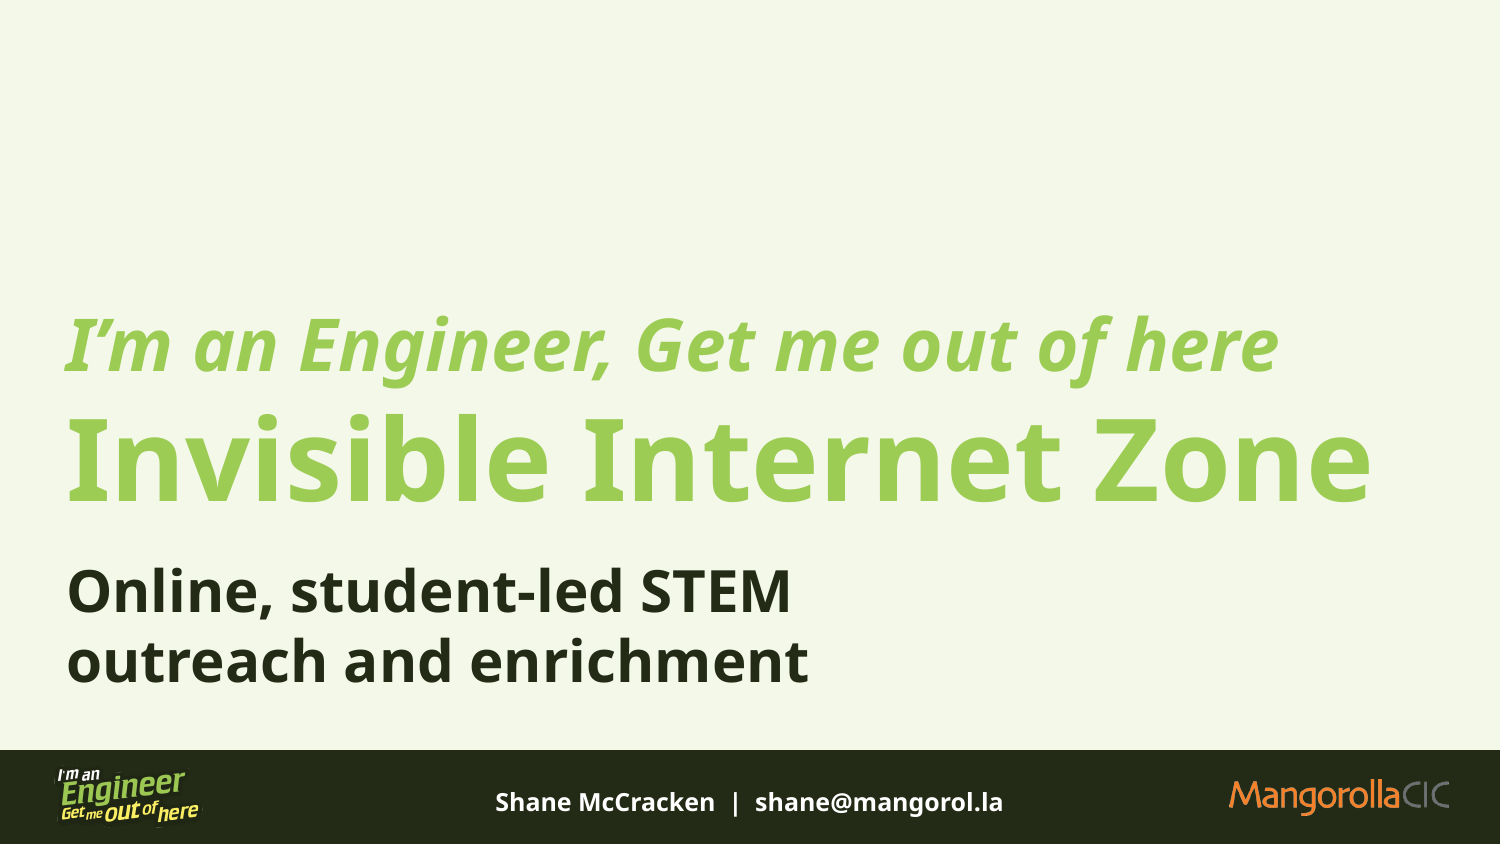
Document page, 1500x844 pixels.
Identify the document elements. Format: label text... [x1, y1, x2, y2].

title I’m an Engineer, Get me out of here Invisible Internet Zone [51, 202, 1449, 538]
picture [51, 759, 206, 836]
picture [1229, 779, 1449, 816]
subtitle Online, student-led STEM outreach and enrichment [51, 538, 1449, 669]
